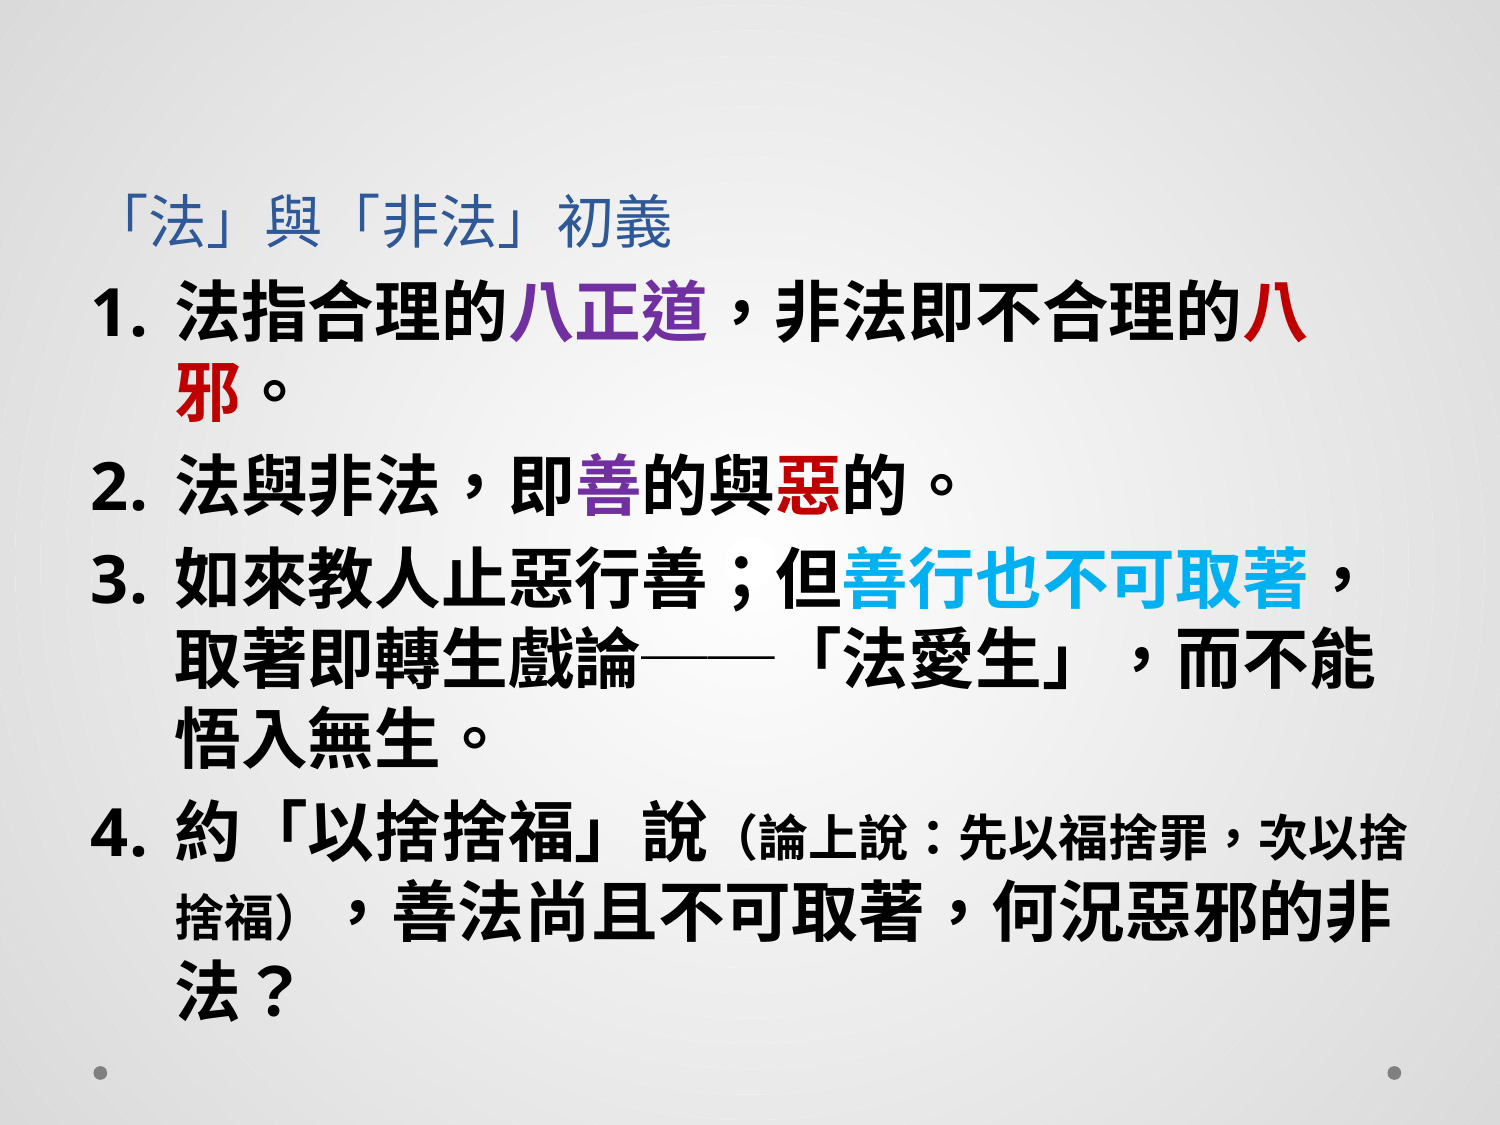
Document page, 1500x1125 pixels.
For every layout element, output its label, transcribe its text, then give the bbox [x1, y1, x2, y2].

title 「法」與「非法」初義 [75, 0, 1425, 262]
list 法指合理的八正道，非法即不合理的八邪。 法與非法，即善的與惡的。 如來教人止惡行善；但善行也不可取著，取著即轉生戲論──「法愛生」，而不能悟入無生。 約「以捨捨福」說（論上說：先以福捨罪，次以捨捨福），善法尚且不可取著，何況惡邪的非法？ [74, 262, 1426, 1059]
